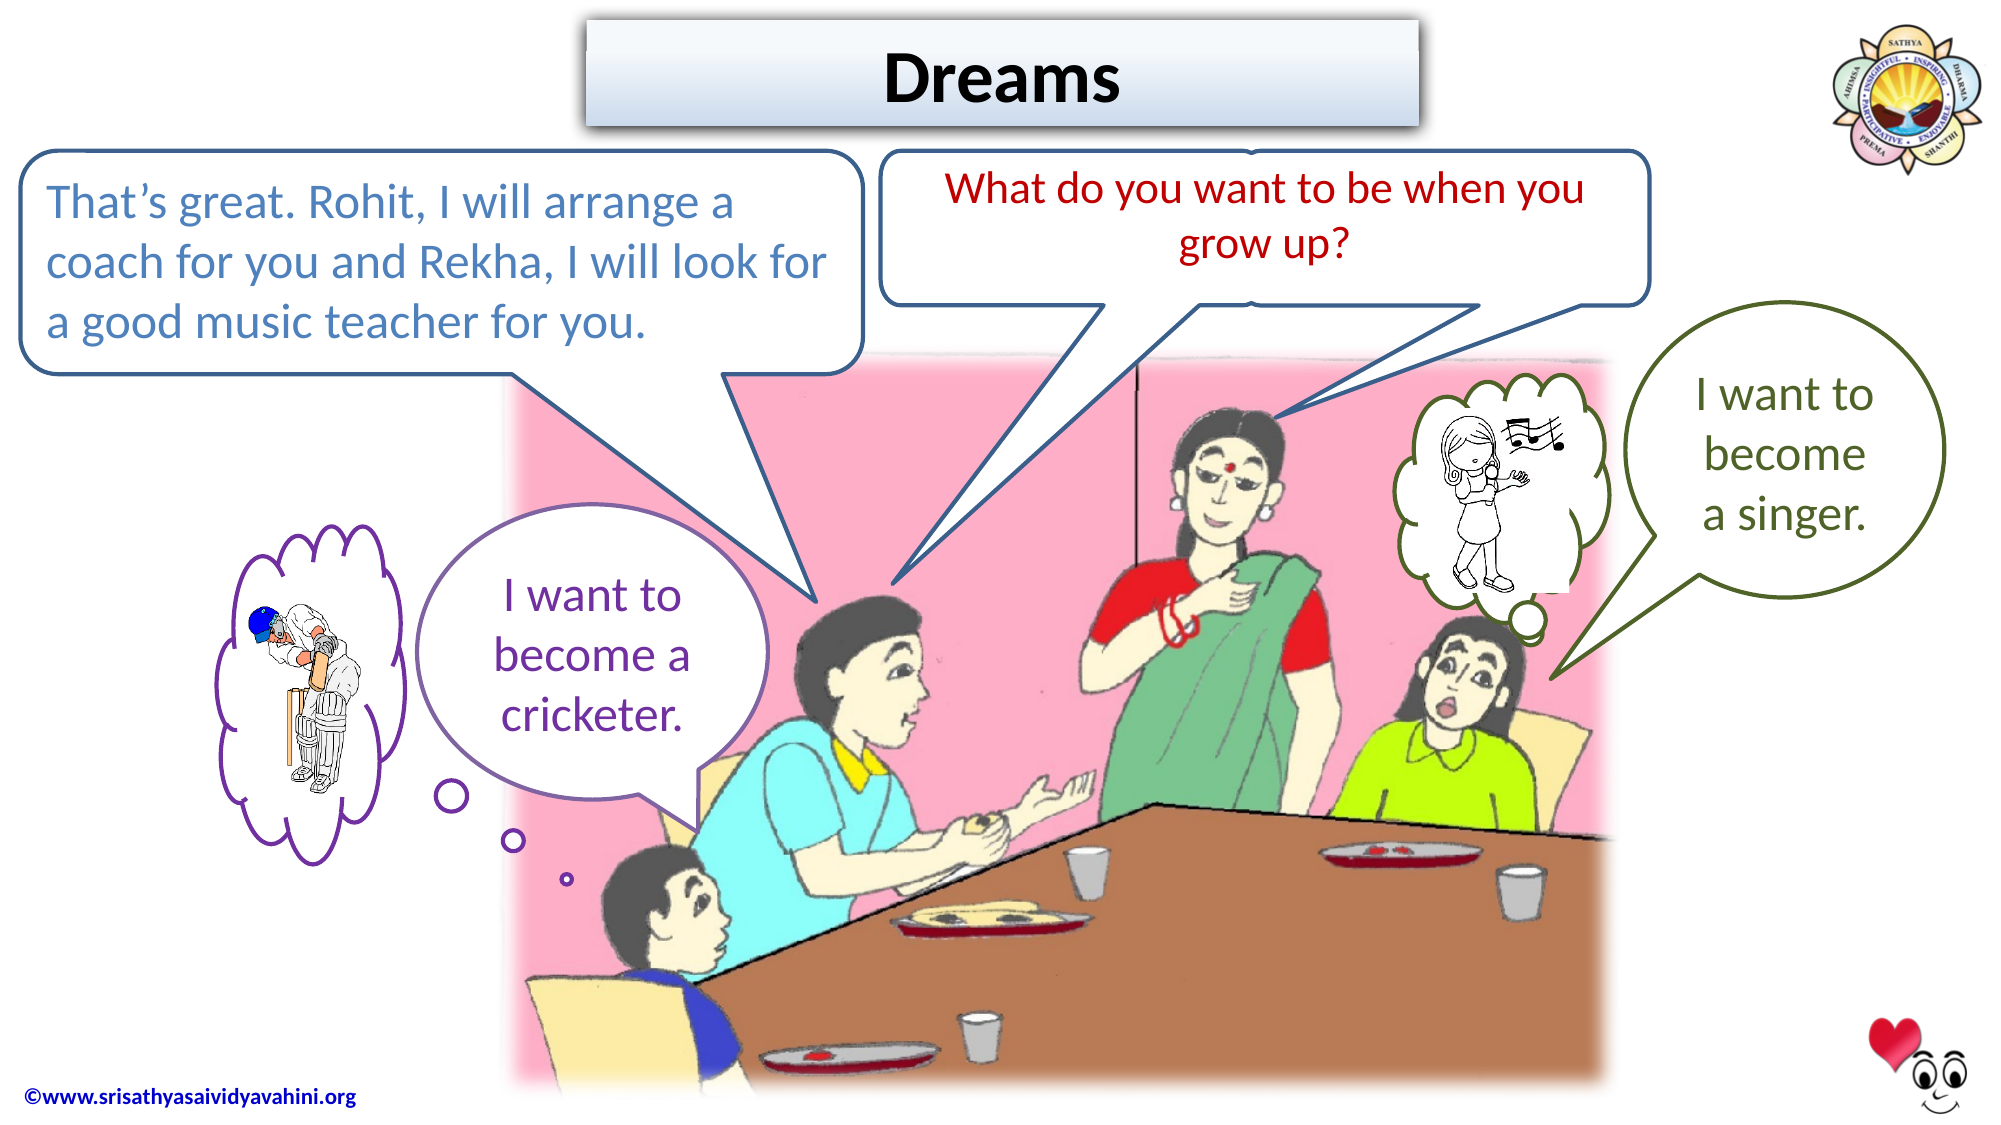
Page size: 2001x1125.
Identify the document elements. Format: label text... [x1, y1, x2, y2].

text_box Dreams [584, 18, 1421, 127]
text_box I want to become a cricketer. [414, 528, 492, 776]
picture [245, 600, 368, 800]
text_box [433, 778, 470, 814]
text_box That’s great. Rohit, I will arrange a coach for you and Rekha, I will look for a good music teacher for you. [18, 148, 866, 377]
picture [497, 344, 1621, 1101]
picture [1827, 21, 1986, 176]
text_box [214, 524, 408, 867]
picture [1831, 974, 1982, 1125]
text_box I want to become a singer. [1626, 300, 1947, 629]
text_box What do you want to be when you grow up? [878, 148, 1652, 342]
